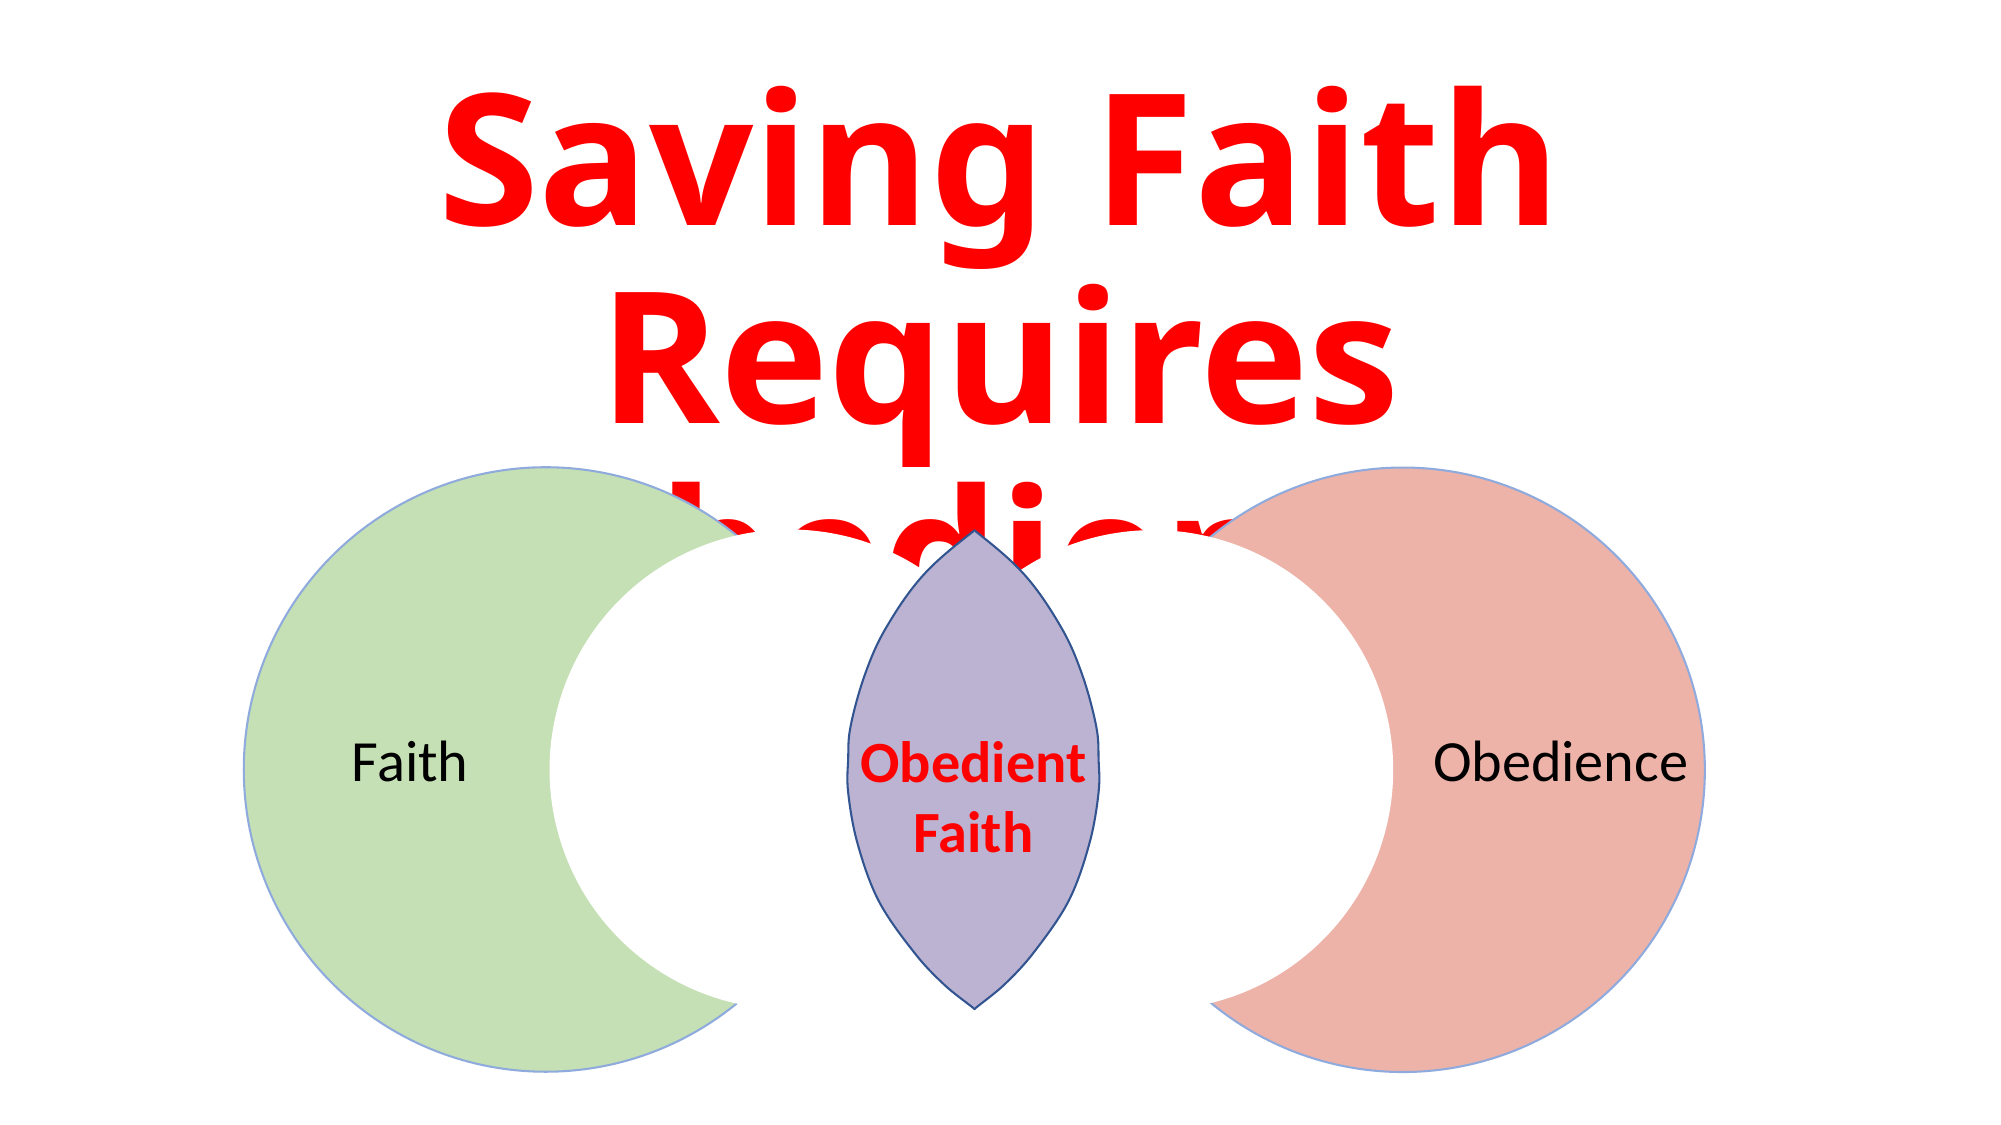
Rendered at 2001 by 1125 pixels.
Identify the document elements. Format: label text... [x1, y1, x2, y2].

title Saving Faith Requires Obedience [137, 59, 1863, 991]
text_box [973, 529, 1096, 716]
text_box [548, 528, 926, 1011]
text_box [1020, 529, 1395, 1012]
text_box [851, 529, 974, 716]
text_box [242, 466, 737, 1073]
text_box [865, 872, 974, 1011]
text_box Faith [337, 716, 484, 801]
text_box Obedient Faith [845, 716, 1102, 872]
text_box [973, 872, 1082, 1011]
text_box Obedience [1418, 716, 1703, 801]
text_box [1211, 466, 1706, 1074]
